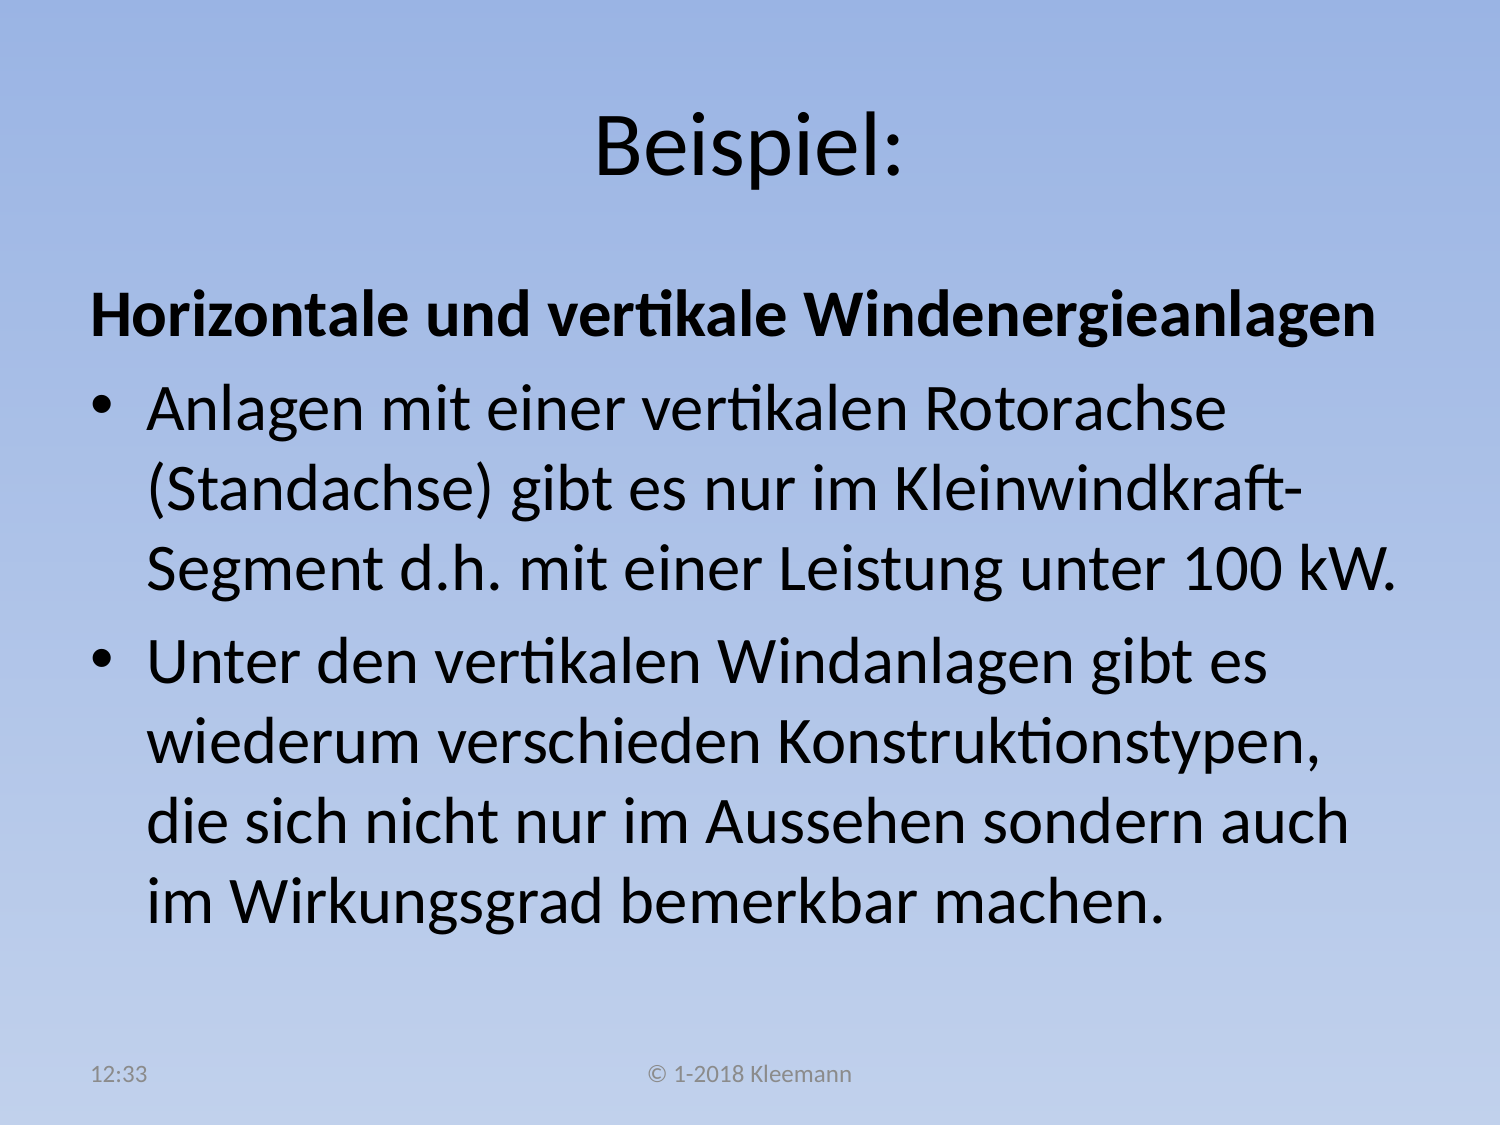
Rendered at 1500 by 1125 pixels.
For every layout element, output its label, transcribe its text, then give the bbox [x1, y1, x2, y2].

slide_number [75, 1042, 425, 1103]
footer © 1-2018 Kleemann [512, 1042, 988, 1103]
list Horizontale und vertikale Windenergieanlagen Anlagen mit einer vertikalen Rotorachse (Standachse) gibt es nur im Kleinwindkraft-Segment d.h. mit einer Leistung unter 100 kW. Unter den vertikalen Windanlagen gibt es wiederum verschieden Konstruktionstypen, die sich nicht nur im Aussehen sondern auch im Wirkungsgrad bemerkbar machen. [74, 262, 1426, 1006]
title Beispiel: [74, 44, 1426, 233]
